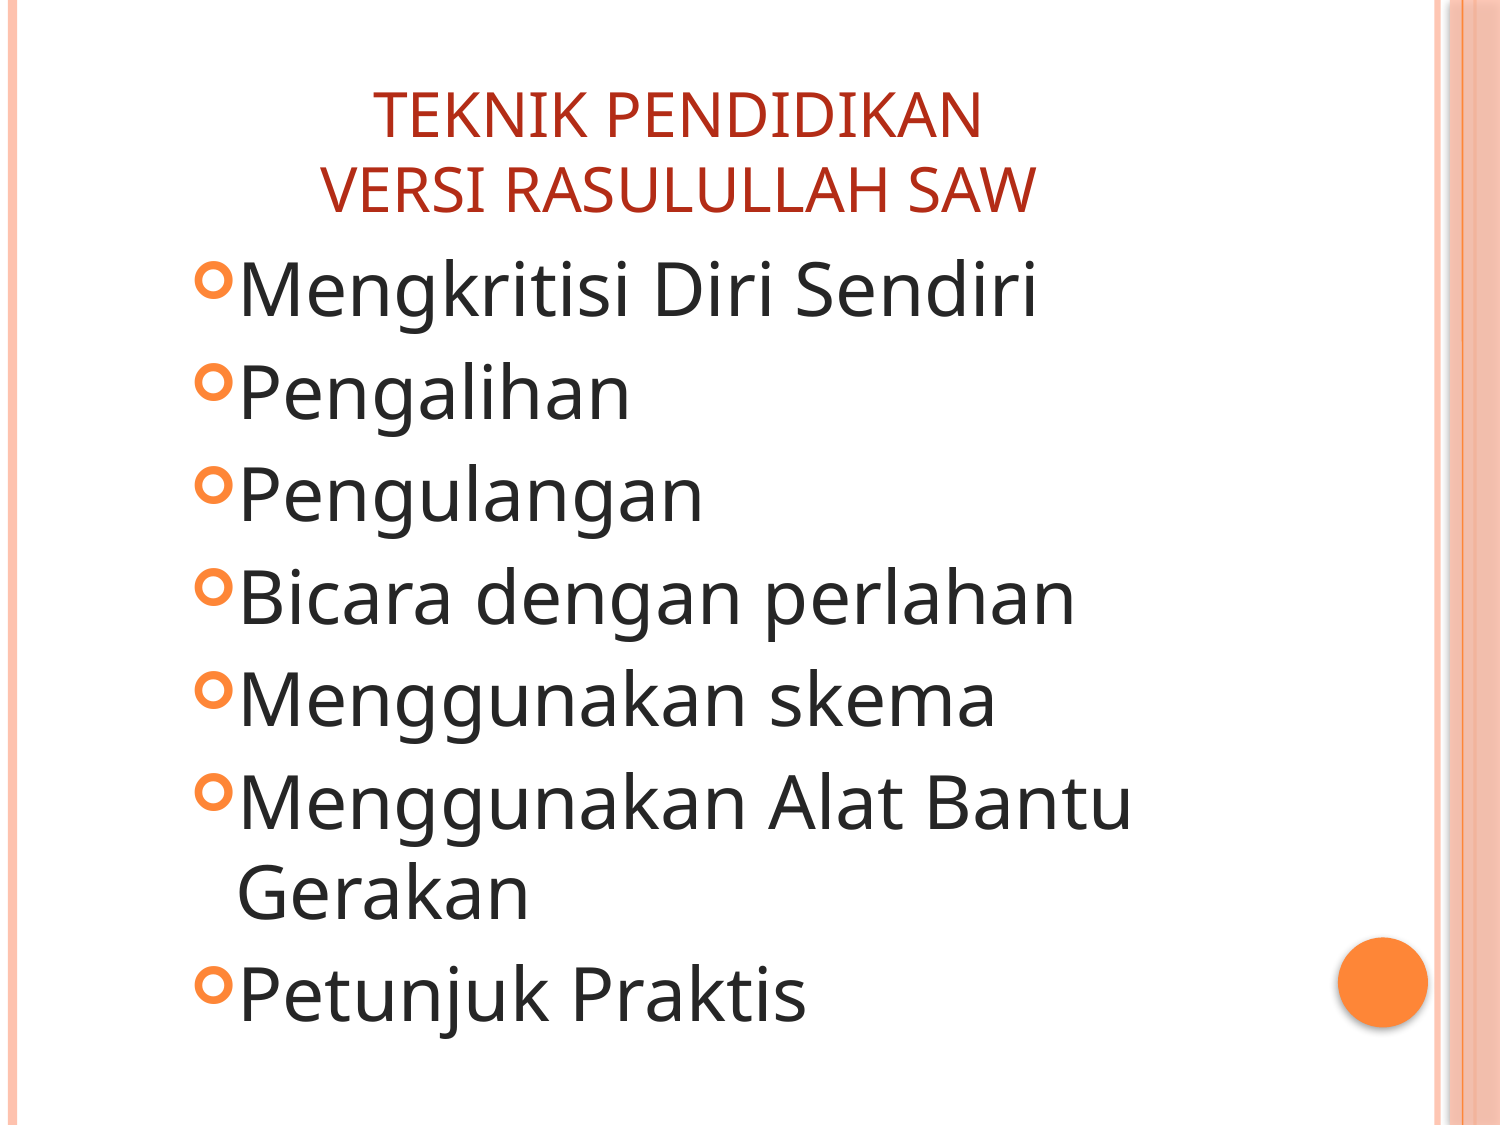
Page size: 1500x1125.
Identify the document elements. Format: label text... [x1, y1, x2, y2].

list Mengkritisi Diri Sendiri Pengalihan Pengulangan Bicara dengan perlahan Menggunakan skema Menggunakan Alat Bantu Gerakan Petunjuk Praktis [175, 234, 1191, 1030]
title Teknik pendidikan versi rasulullah saw [75, 45, 1300, 233]
